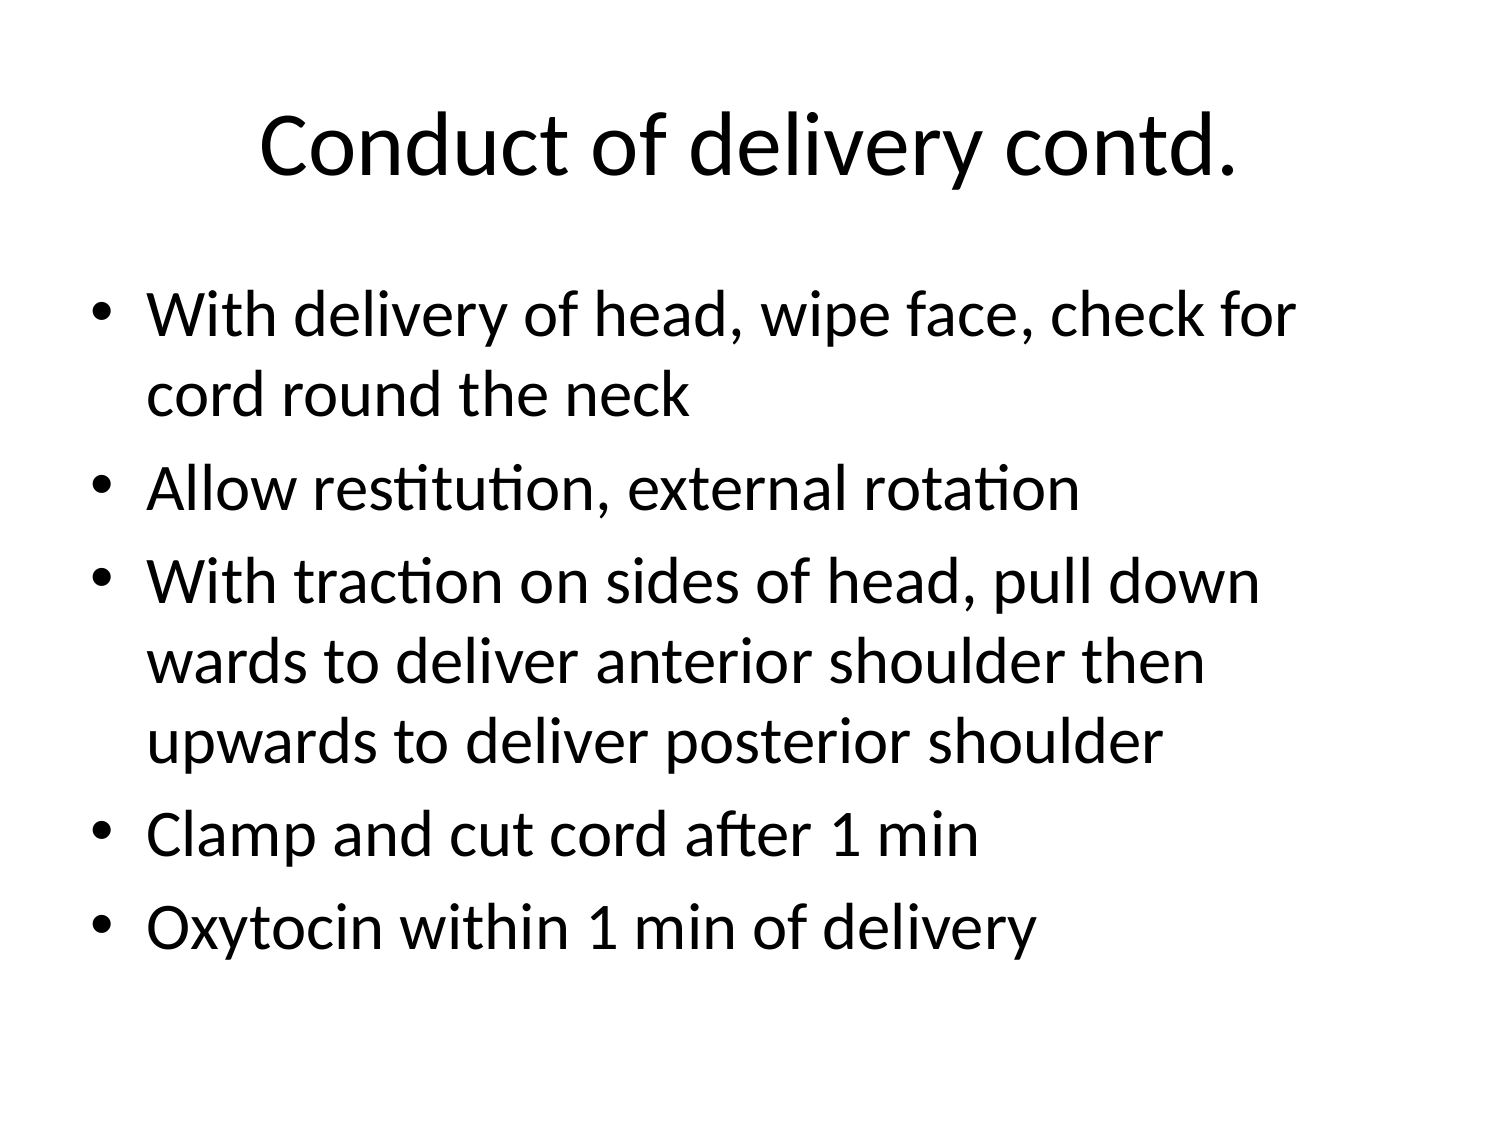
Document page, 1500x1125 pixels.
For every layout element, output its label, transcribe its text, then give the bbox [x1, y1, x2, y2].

list With delivery of head, wipe face, check for cord round the neck Allow restitution, external rotation With traction on sides of head, pull down wards to deliver anterior shoulder then upwards to deliver posterior shoulder Clamp and cut cord after 1 min Oxytocin within 1 min of delivery [75, 262, 1425, 1005]
title Conduct of delivery contd. [75, 45, 1425, 233]
